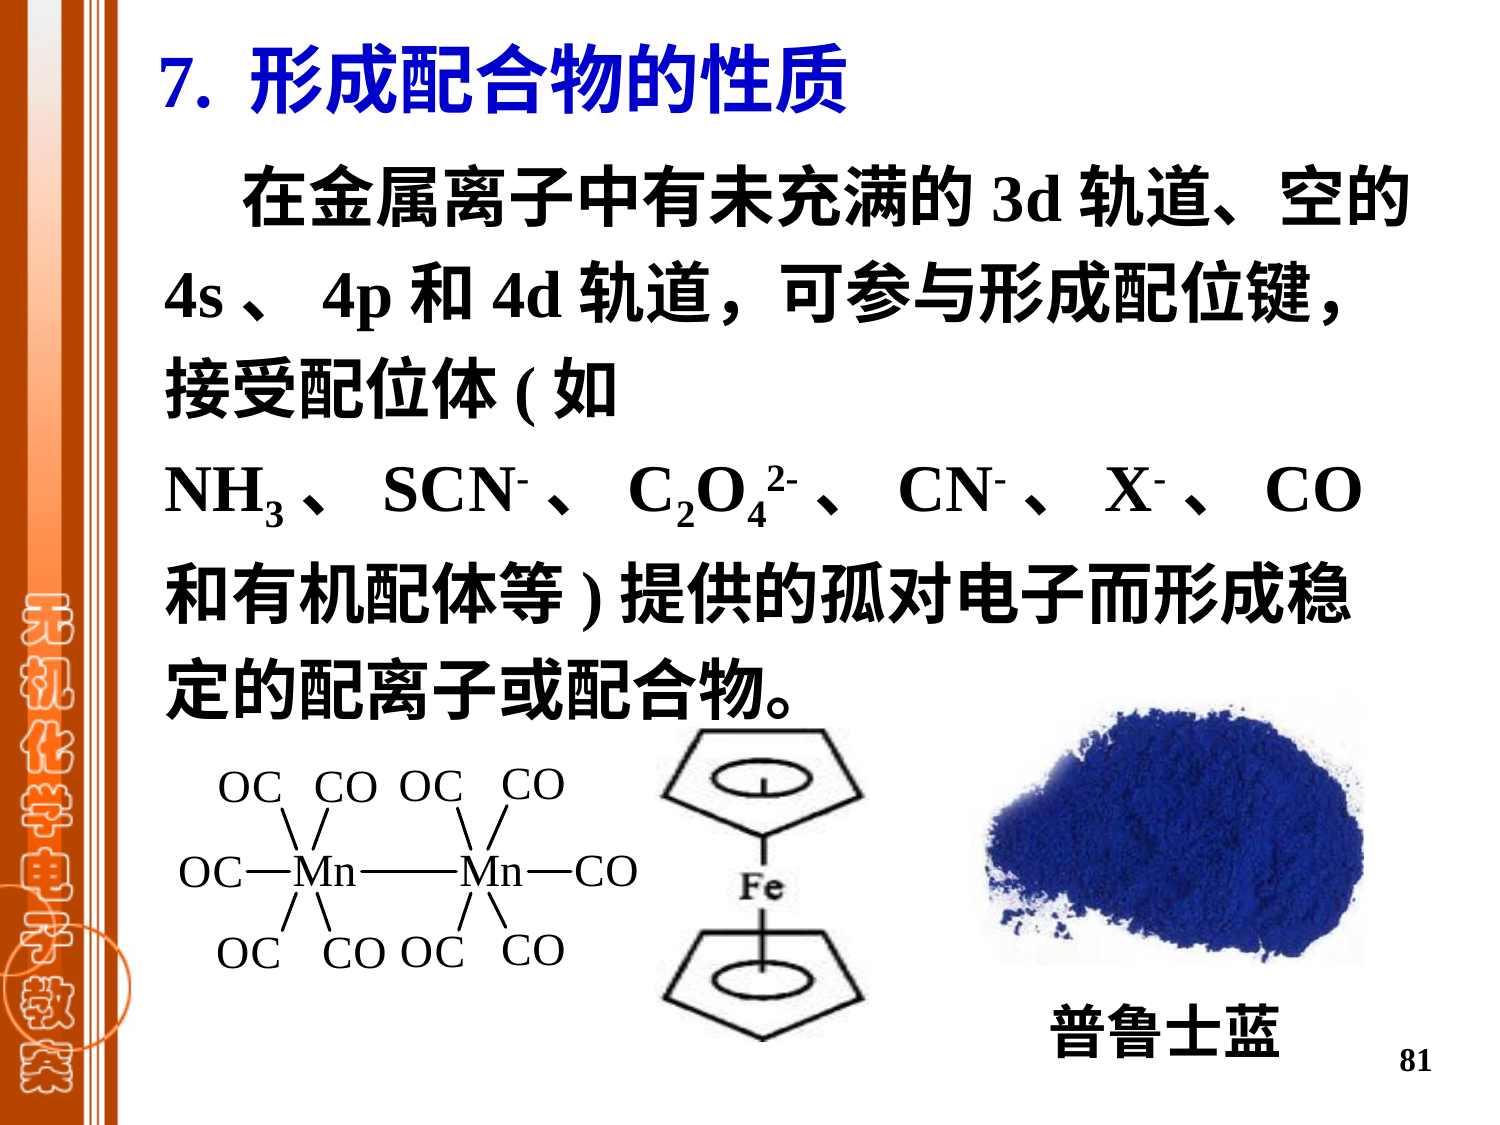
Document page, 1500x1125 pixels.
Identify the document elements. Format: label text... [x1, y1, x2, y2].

text_box 普鲁士蓝 [1033, 987, 1341, 1073]
text_box 7. 形成配合物的性质 [142, 26, 865, 129]
picture [0, 0, 1500, 1125]
text_box 在金属离子中有未充满的3d轨道、空的4s、4p和4d轨道，可参与形成配位键，接受配位体(如NH3、SCN-、C2O42-、CN-、X-、CO和有机配体等)提供的孤对电子而形成稳定的配离子或配合物。 [149, 131, 1436, 735]
text_box [1293, 1030, 1456, 1106]
